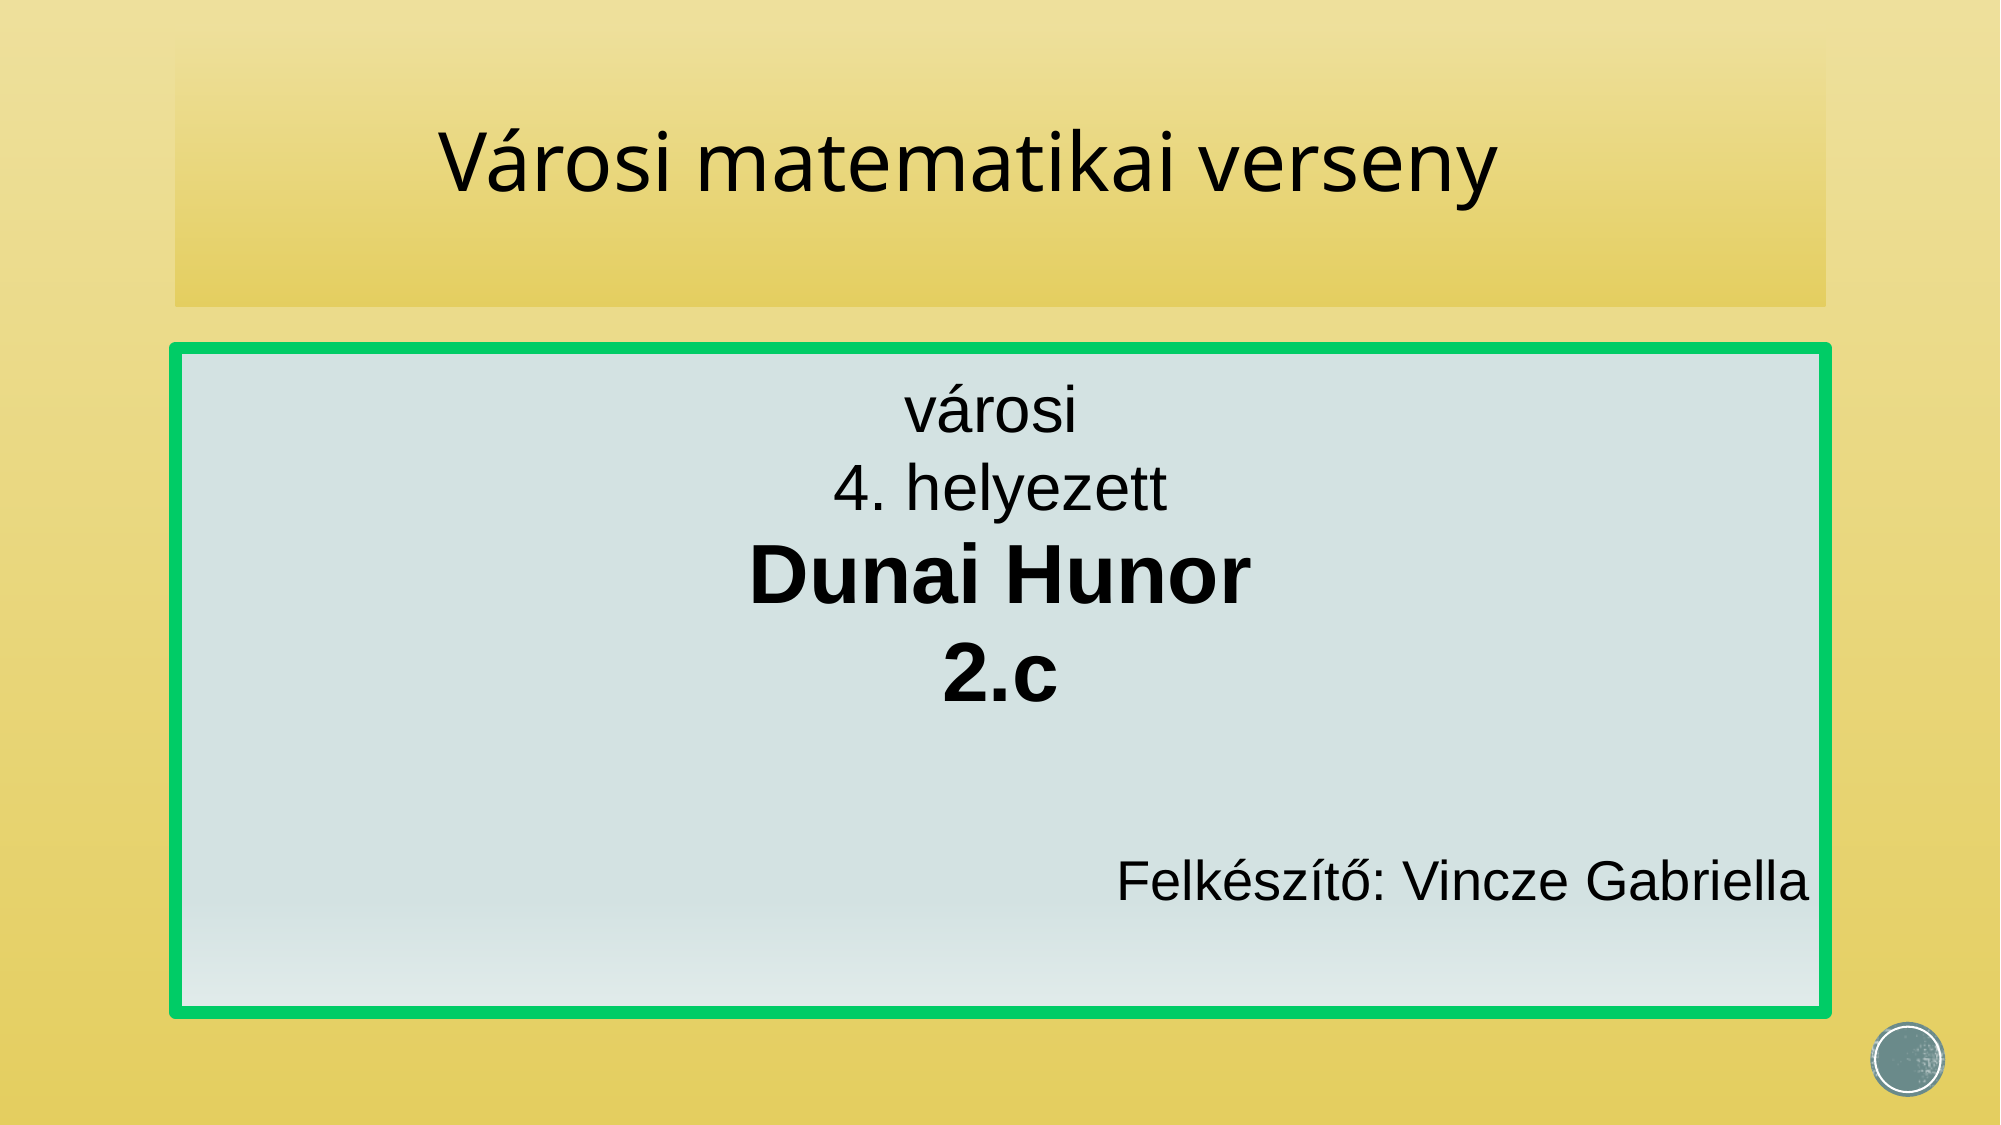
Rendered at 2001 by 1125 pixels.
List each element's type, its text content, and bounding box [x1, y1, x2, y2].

title Városi matematikai verseny [175, 24, 1826, 307]
list városi 4. helyezett Dunai Hunor 2.c Felkészítő: Vincze Gabriella [175, 348, 1826, 1013]
